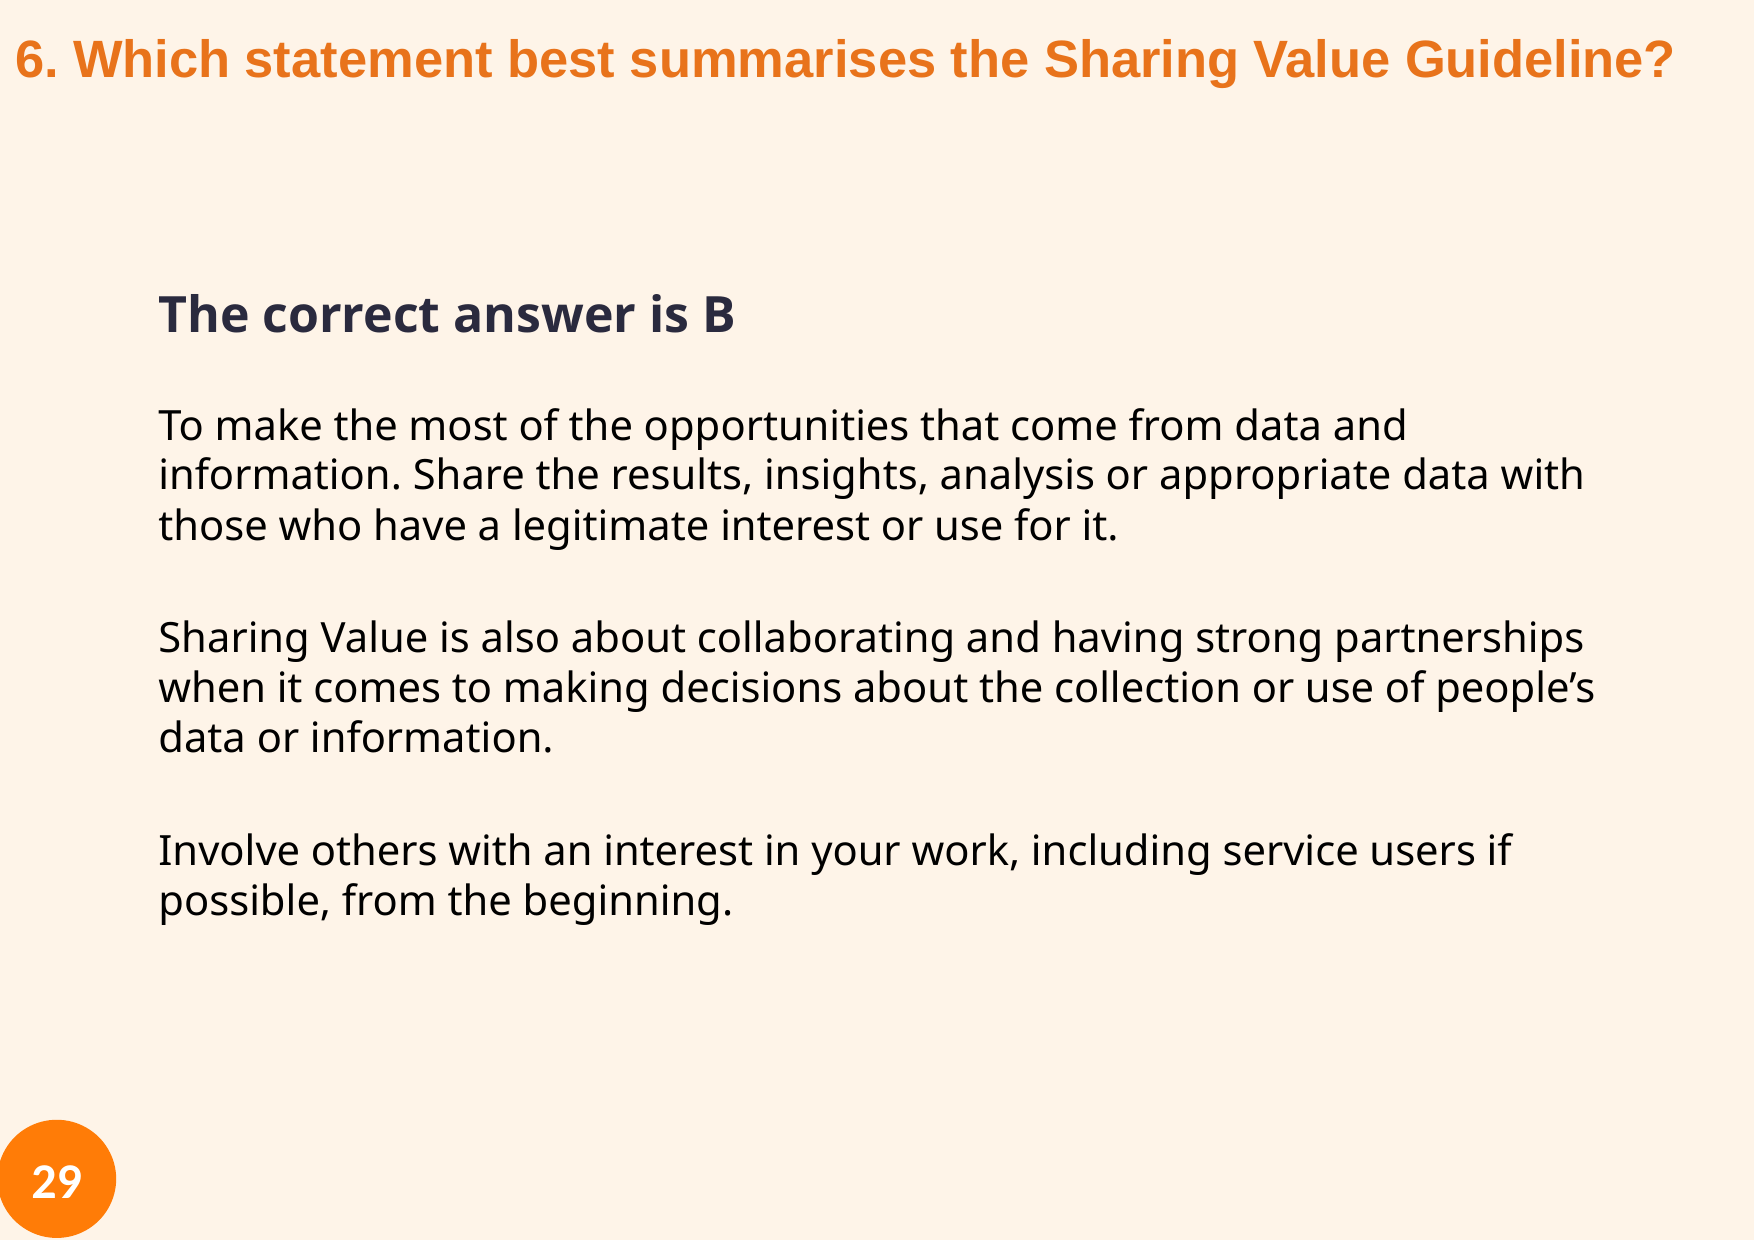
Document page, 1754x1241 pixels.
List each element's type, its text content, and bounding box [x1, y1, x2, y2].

text_box 6. Which statement best summarises the Sharing Value Guideline? [0, 11, 1754, 97]
text_box The correct answer is B To make the most of the opportunities that come from data and information. Share the results, insights, analysis or appropriate data with those who have a legitimate interest or use for it. Sharing Value is also about collaborating and having strong partnerships when it comes to making decisions about the collection or use of people’s data or information. Involve others with an interest in your work, including service users if possible, from the beginning. [143, 274, 1651, 931]
text_box 29 [0, 1119, 117, 1238]
